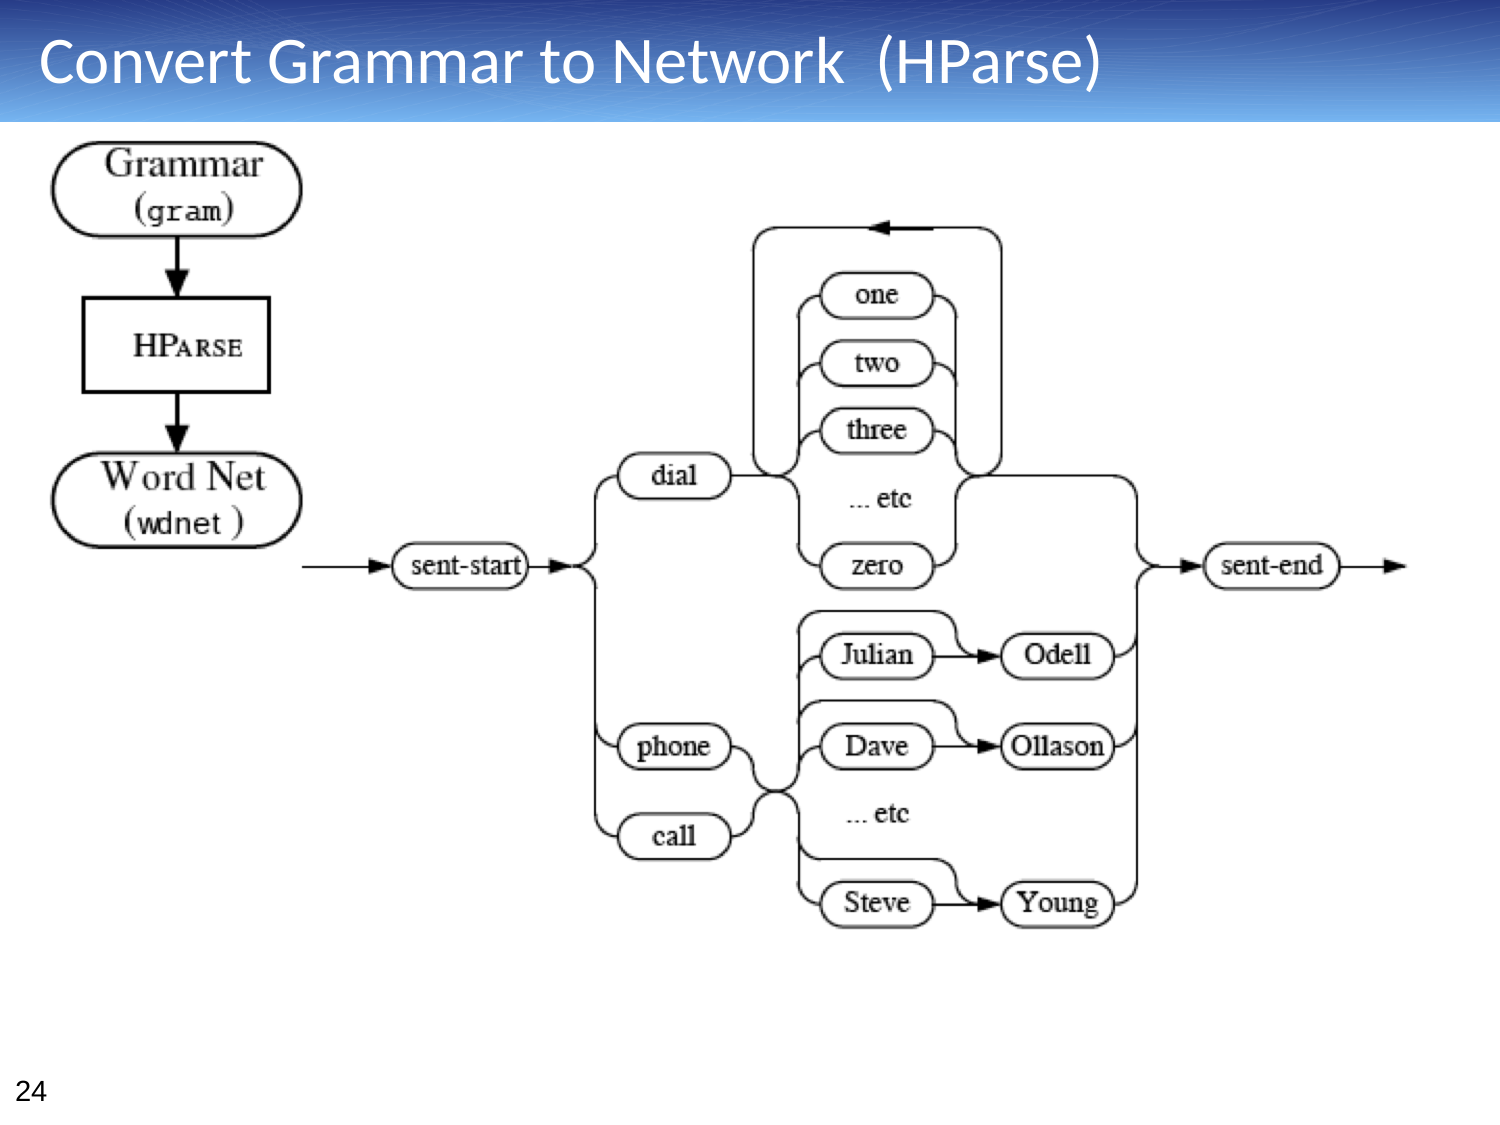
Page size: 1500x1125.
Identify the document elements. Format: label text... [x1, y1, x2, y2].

picture [0, 0, 1500, 122]
title Convert Grammar to Network (HParse) [24, 12, 1420, 105]
slide_number 24 [0, 1064, 88, 1125]
picture [28, 124, 1461, 967]
